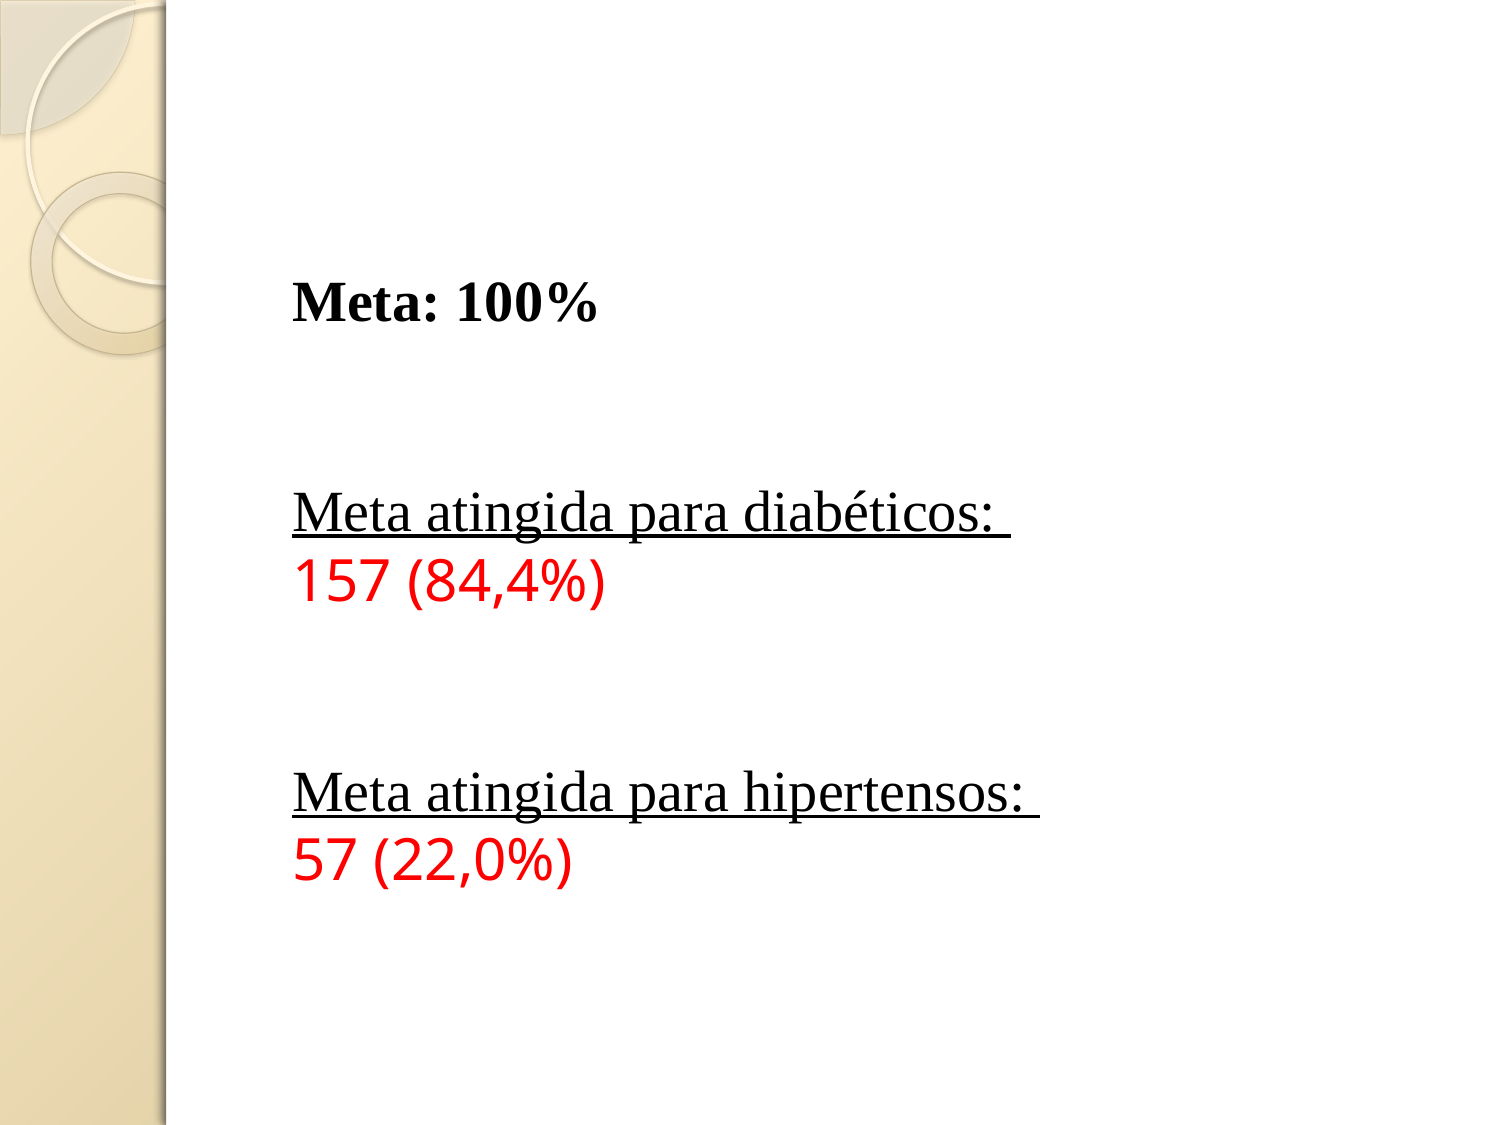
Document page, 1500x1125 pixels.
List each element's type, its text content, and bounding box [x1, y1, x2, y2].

text_box Meta: 100% Meta atingida para diabéticos: 157 (84,4%) Meta atingida para hipertensos: 57 (22,0%) [277, 255, 1258, 900]
